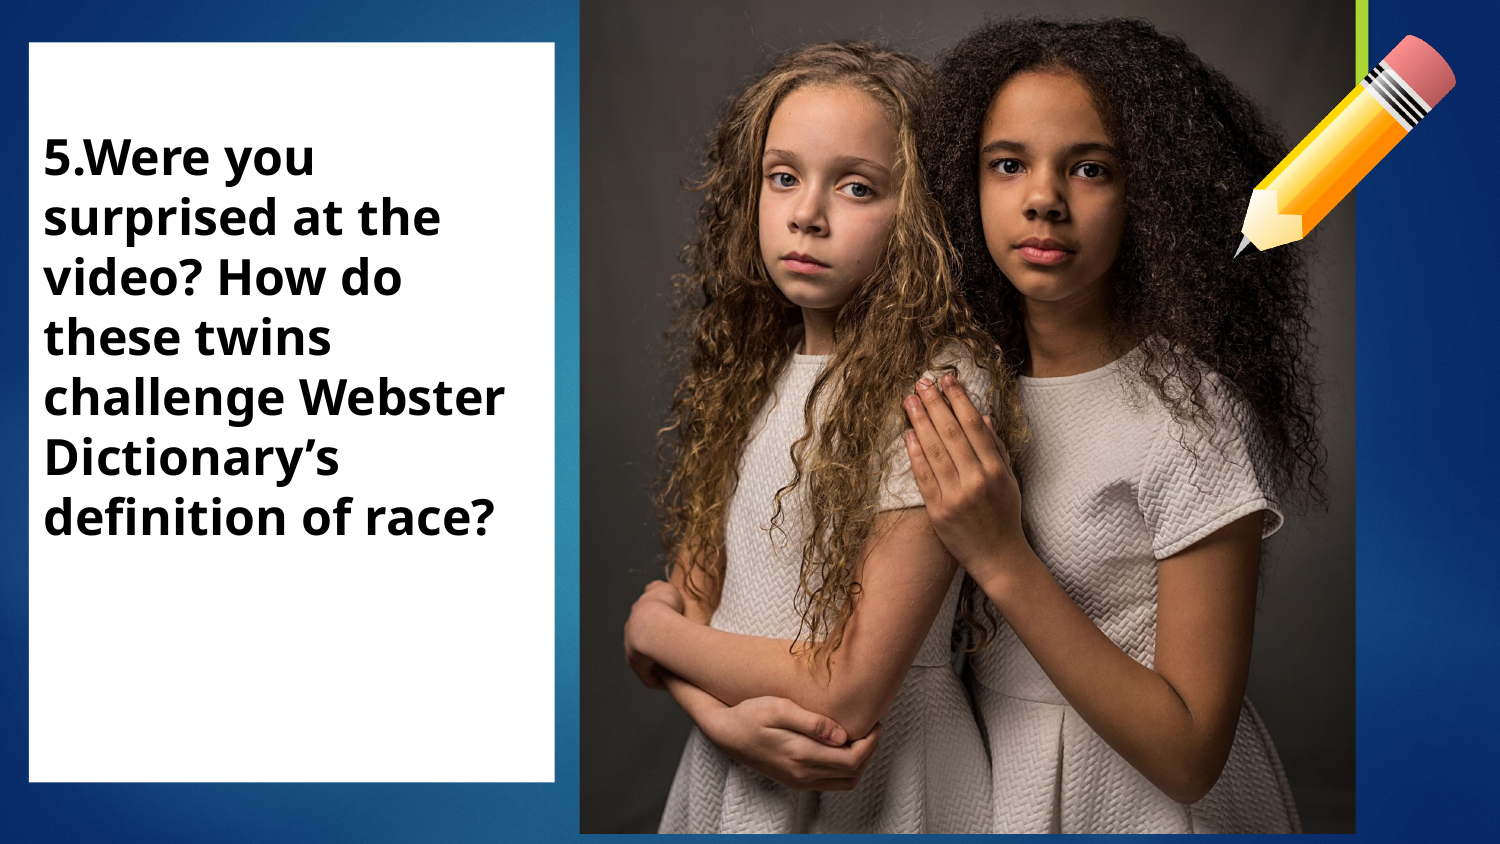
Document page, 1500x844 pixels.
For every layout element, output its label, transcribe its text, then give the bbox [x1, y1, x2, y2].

picture [0, 0, 1500, 844]
list 5.Were you surprised at the video? How do these twins challenge Webster Dictionary’s definition of race? [28, 42, 555, 783]
